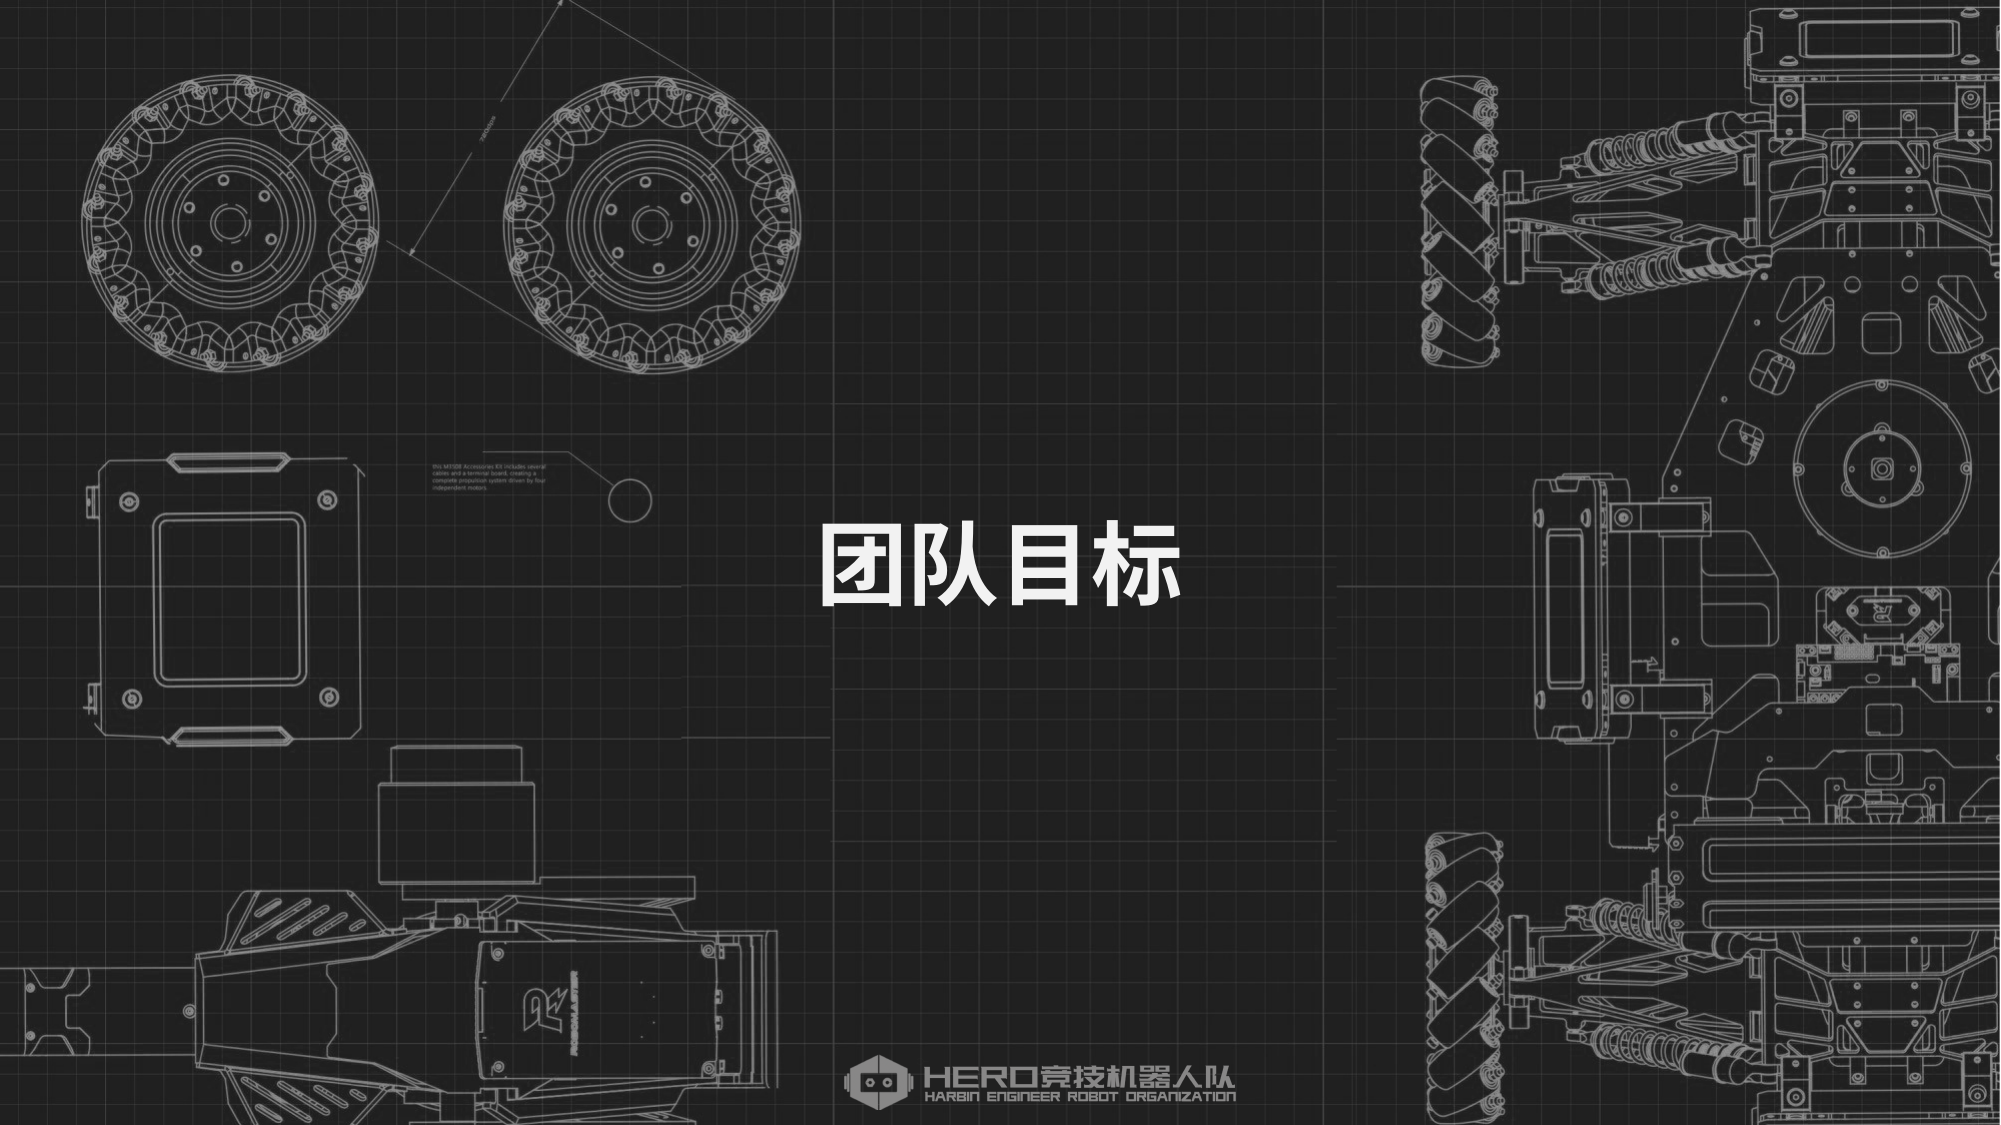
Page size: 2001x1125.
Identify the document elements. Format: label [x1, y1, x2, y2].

list [0, 0, 2000, 1125]
picture [831, 1024, 1264, 1125]
